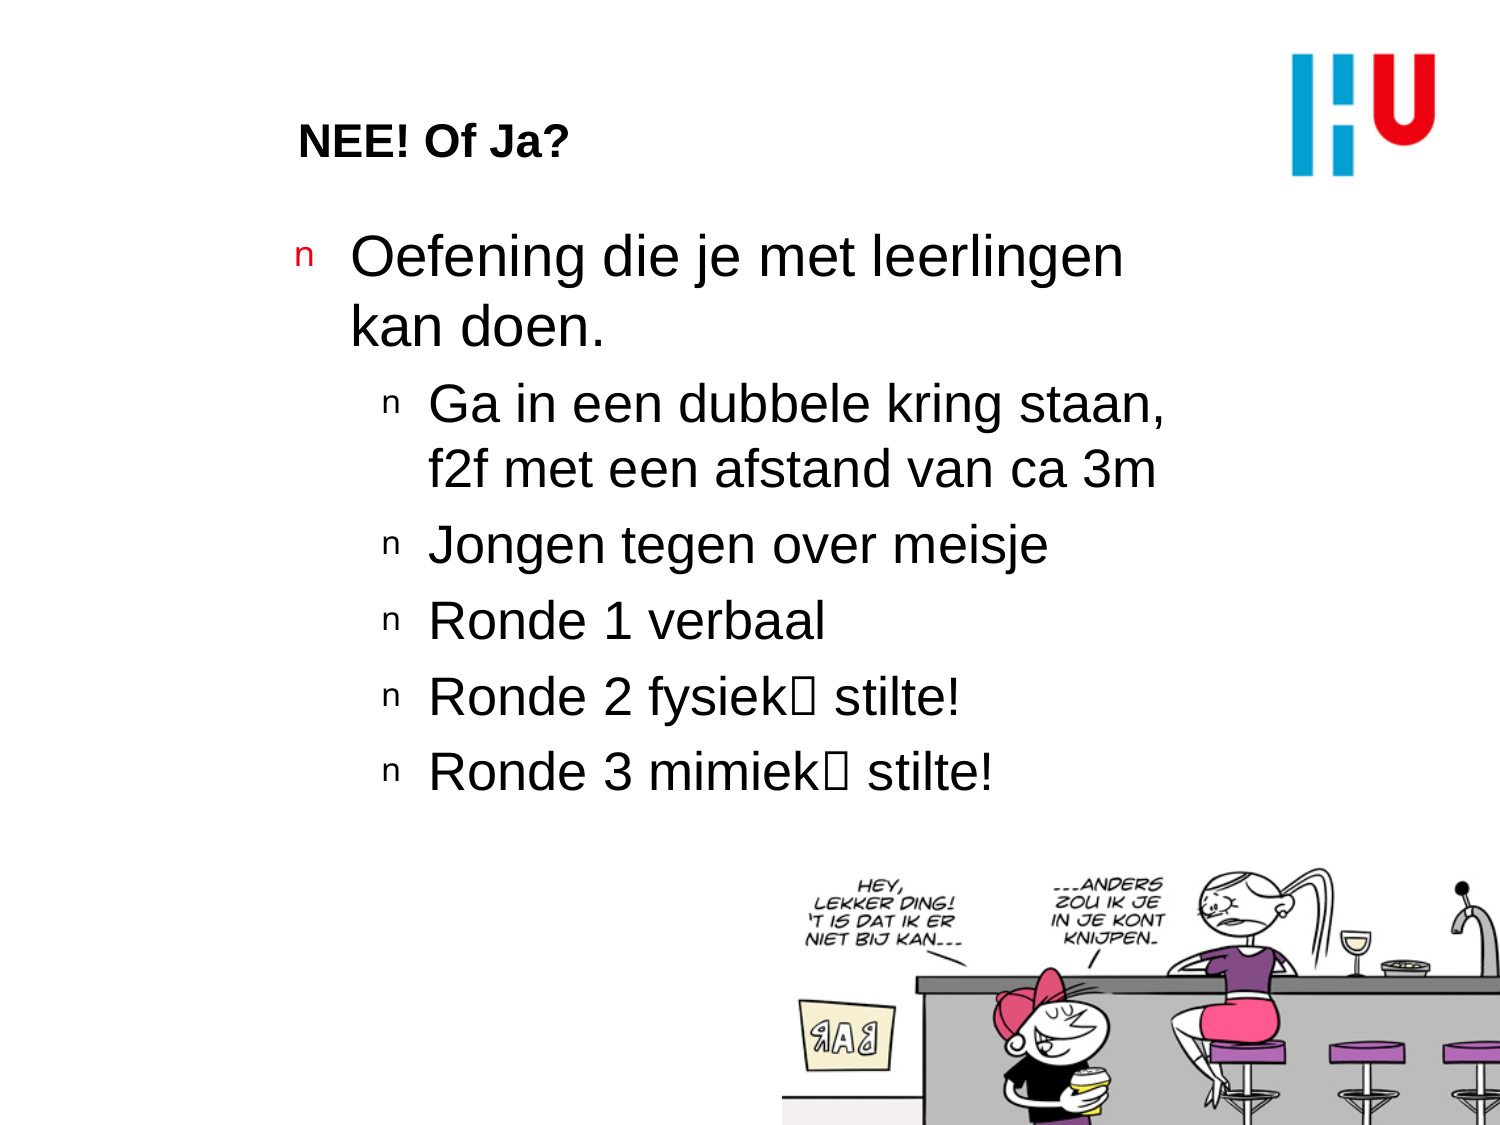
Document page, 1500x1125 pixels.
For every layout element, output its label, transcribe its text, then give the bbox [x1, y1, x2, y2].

title NEE! Of Ja? [282, 101, 1043, 175]
list Oefening die je met leerlingen kan doen. Ga in een dubbele kring staan, f2f met een afstand van ca 3m Jongen tegen over meisje Ronde 1 verbaal Ronde 2 fysiek stilte! Ronde 3 mimiek stilte! [278, 210, 1249, 827]
picture [0, 0, 1500, 1125]
